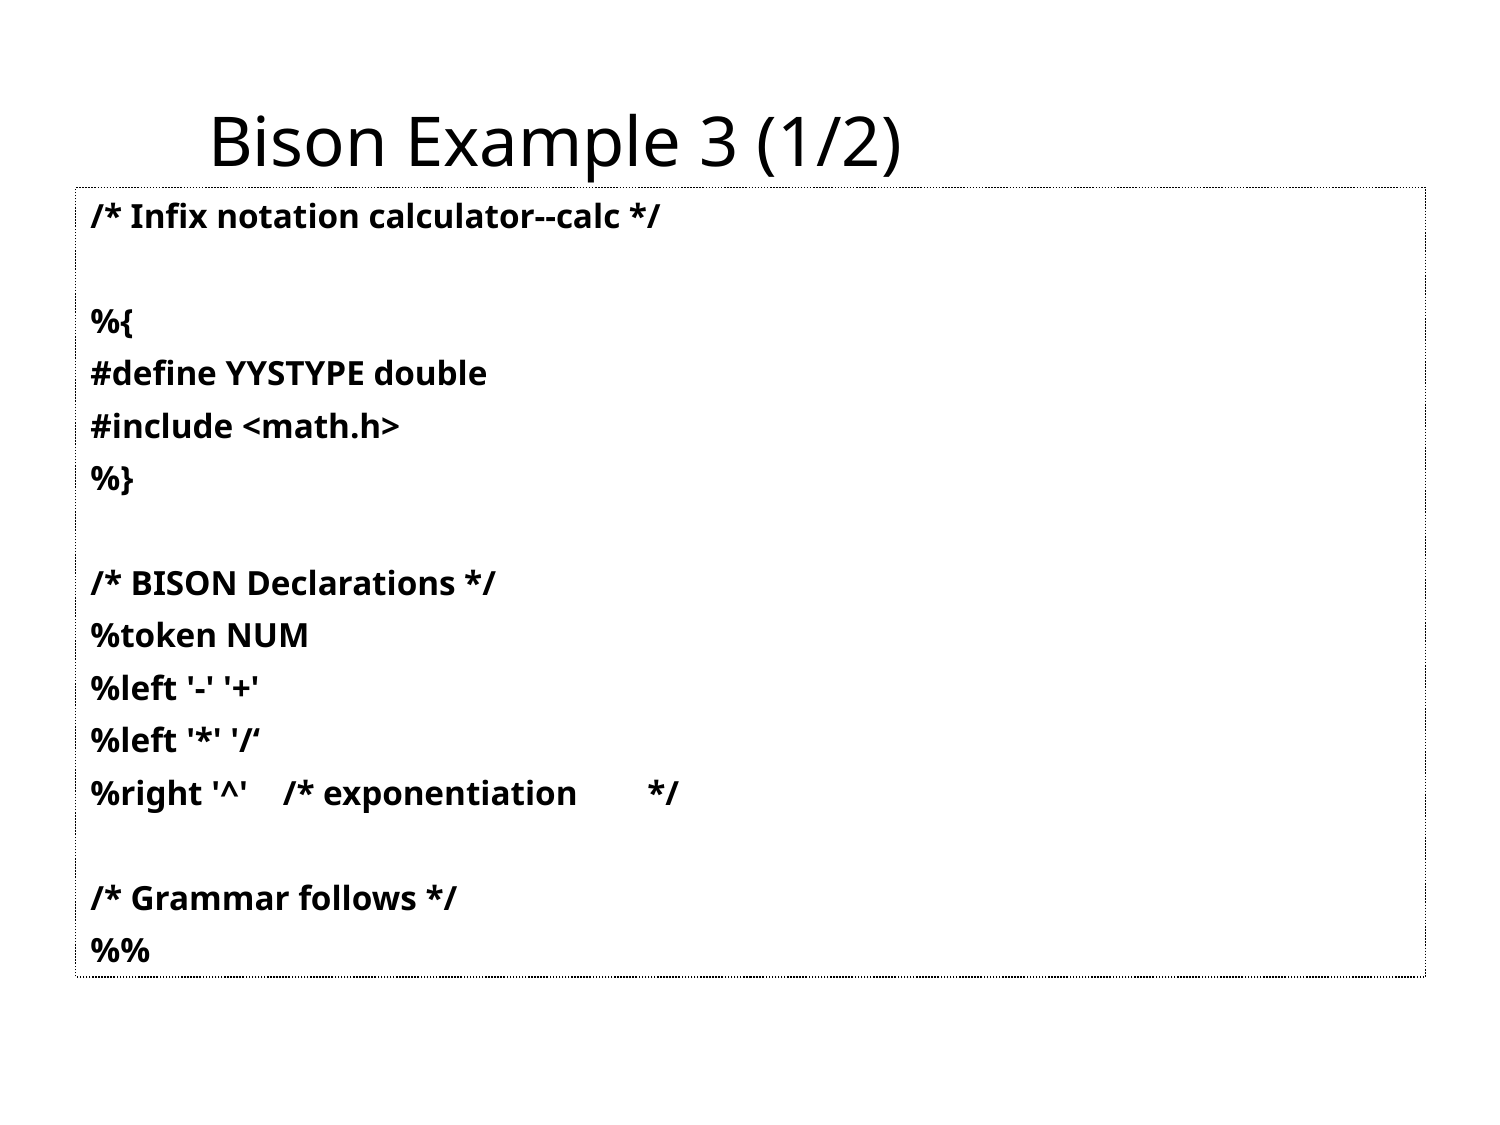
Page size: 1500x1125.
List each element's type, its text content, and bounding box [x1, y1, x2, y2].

title Bison Example 3 (1/2) [193, 37, 1309, 187]
text_box /* Infix notation calculator--calc */ %{ #define YYSTYPE double #include <math.h> %} /* BISON Declarations */ %token NUM %left '-' '+' %left '*' '/‘ %right '^' /* exponentiation */ /* Grammar follows */ %% [75, 187, 1426, 977]
